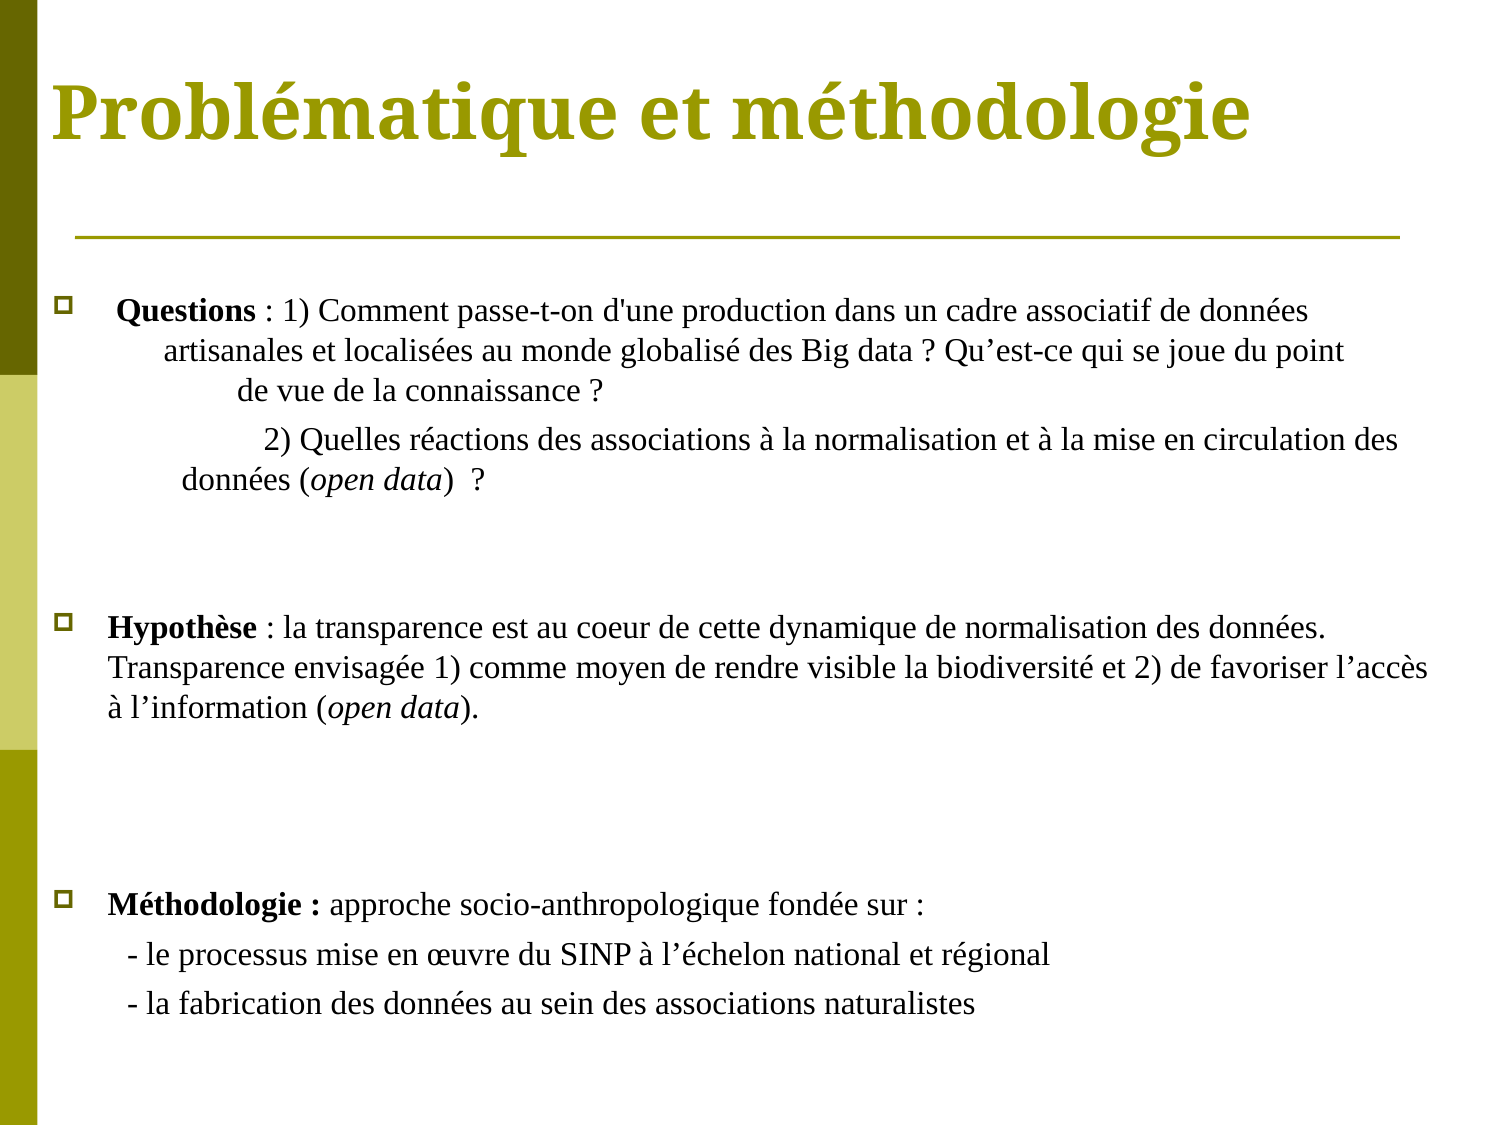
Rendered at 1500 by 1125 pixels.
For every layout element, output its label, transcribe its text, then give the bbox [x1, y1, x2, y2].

text_box Questions : 1) Comment passe-t-on d'une production dans un cadre associatif de données artisanales et localisées au monde globalisé des Big data ? Qu’est-ce qui se joue du point de vue de la connaissance ? 2) Quelles réactions des associations à la normalisation et à la mise en circulation des données (open data) ? Hypothèse : la transparence est au coeur de cette dynamique de normalisation des données. Transparence envisagée 1) comme moyen de rendre visible la biodiversité et 2) de favoriser l’accès à l’information (open data). Méthodologie : approche socio-anthropologique fondée sur : - le processus mise en œuvre du SINP à l’échelon national et régional - la fabrication des données au sein des associations naturalistes [37, 231, 1459, 1125]
text_box Problématique et méthodologie [37, 2, 1406, 162]
